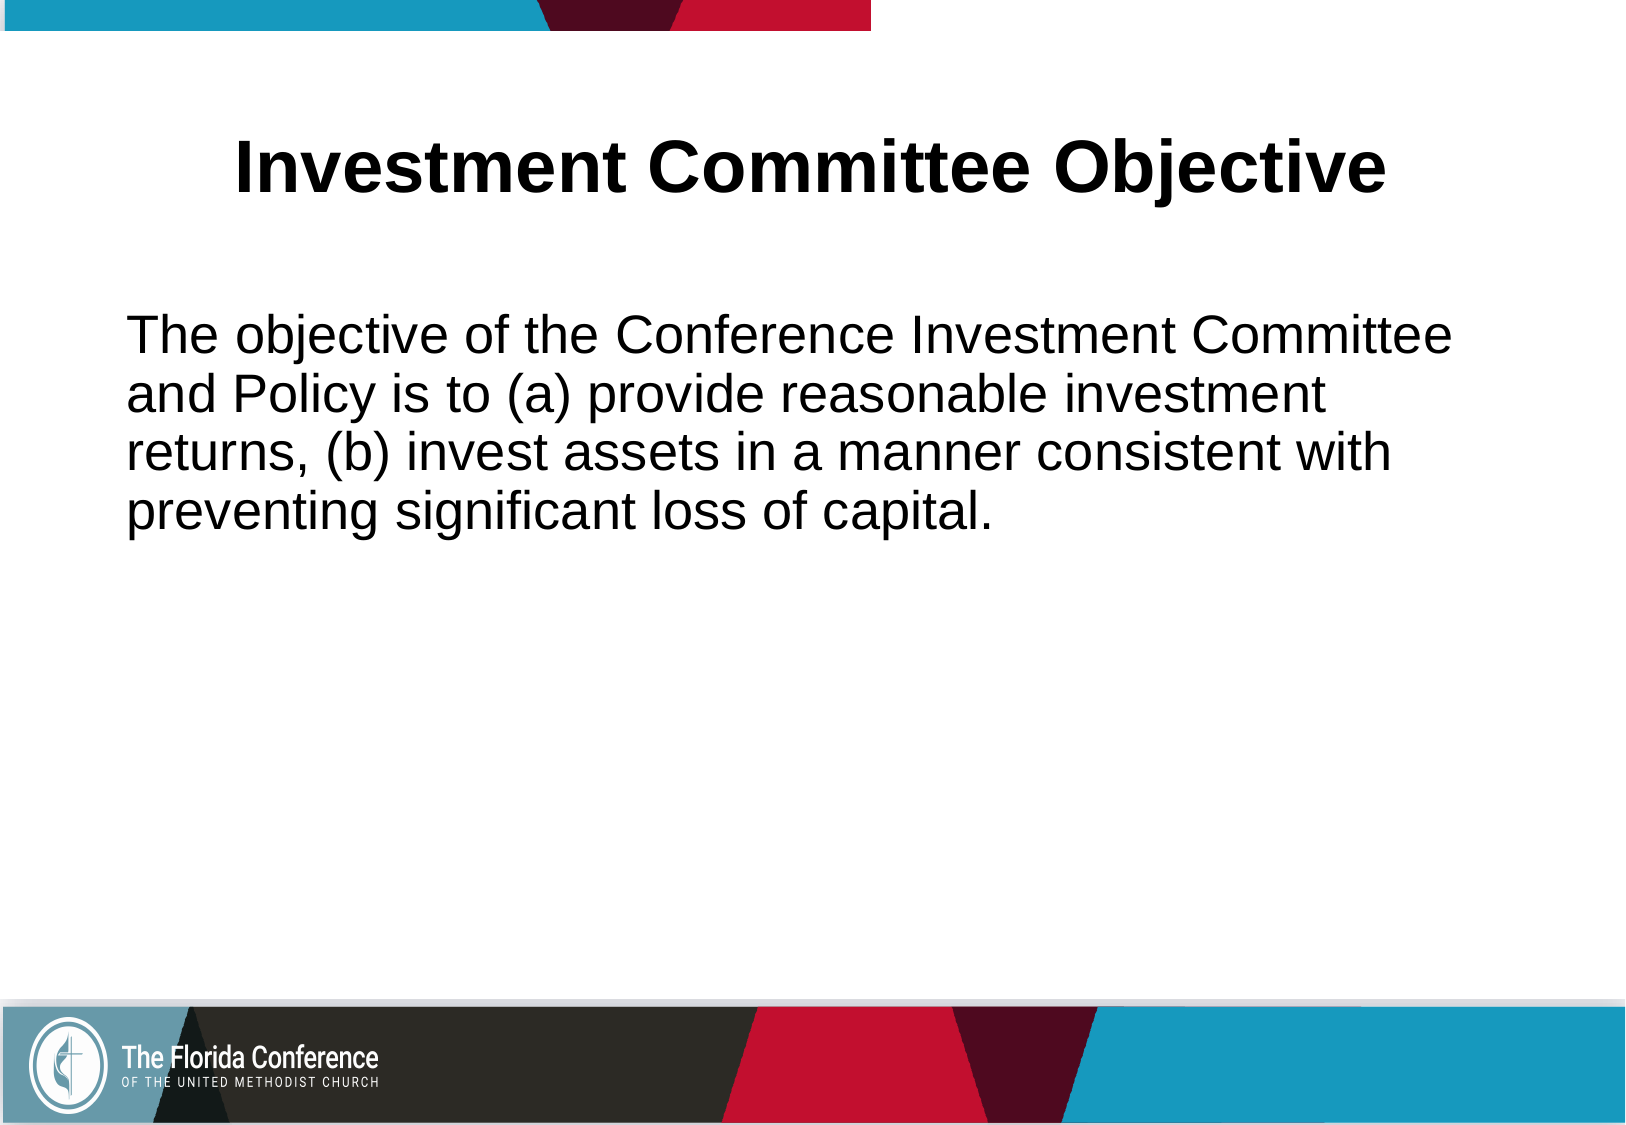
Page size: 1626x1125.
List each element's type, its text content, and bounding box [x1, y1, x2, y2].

picture [0, 0, 871, 31]
title Investment Committee Objective [111, 59, 1514, 278]
list The objective of the Conference Investment Committee and Policy is to (a) provide reasonable investment returns, (b) invest assets in a manner consistent with preventing significant loss of capital. [111, 299, 1514, 984]
picture [0, 999, 1626, 1125]
